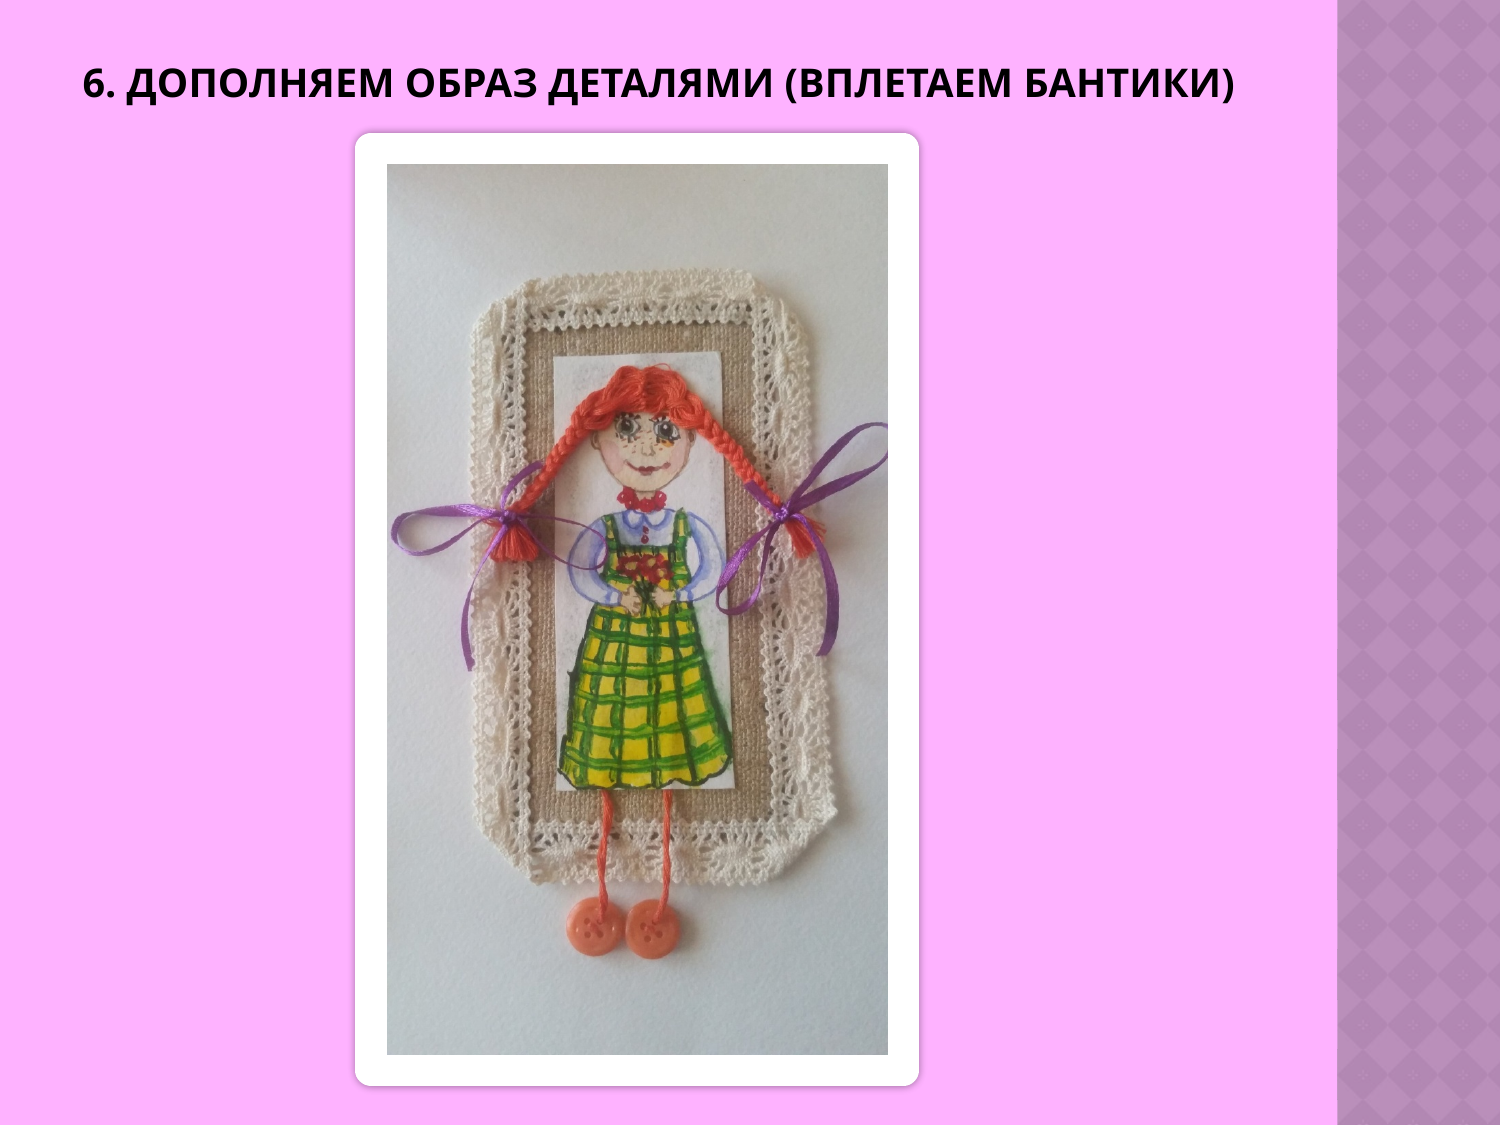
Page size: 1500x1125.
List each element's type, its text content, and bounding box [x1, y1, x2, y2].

title 6. Дополняем образ деталями (вплетаем бантики) [75, 52, 1263, 106]
picture [386, 163, 889, 1056]
